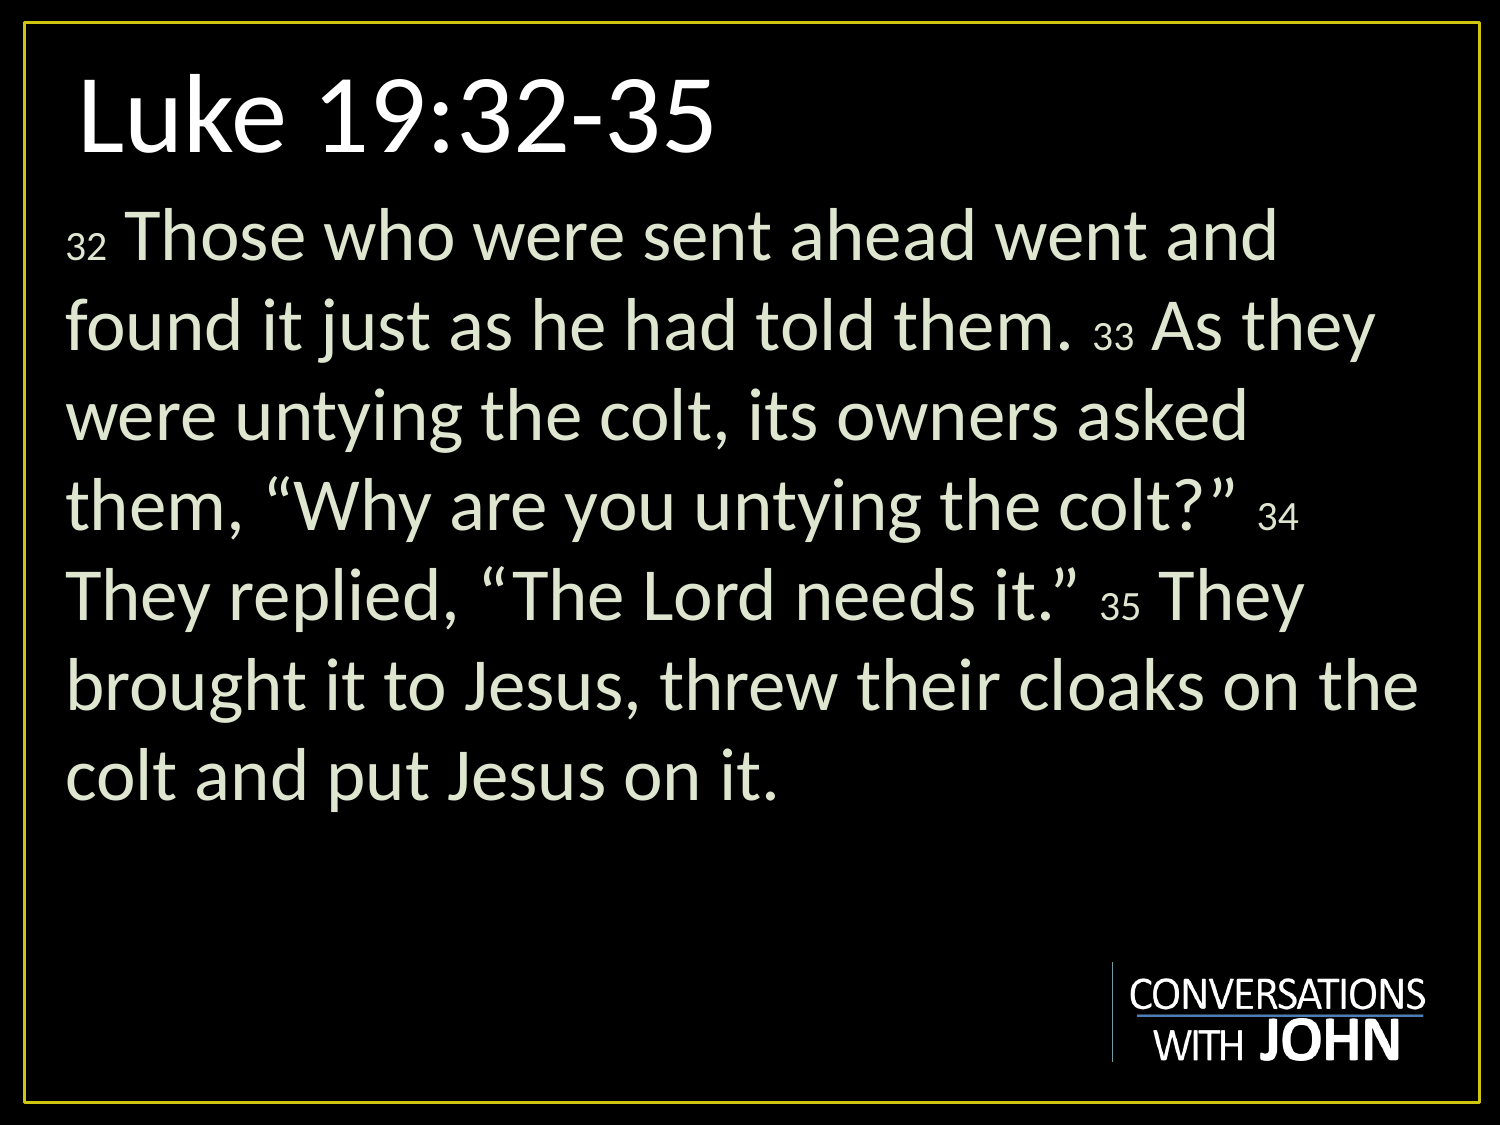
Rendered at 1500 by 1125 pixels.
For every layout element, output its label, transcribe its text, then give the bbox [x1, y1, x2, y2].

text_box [1099, 949, 1463, 1119]
text_box Luke 19:32-35 [62, 32, 1455, 208]
list 32 Those who were sent ahead went and found it just as he had told them. 33 As they were untying the colt, its owners asked them, “Why are you untying the colt?” 34 They replied, “The Lord needs it.” 35 They brought it to Jesus, threw their cloaks on the colt and put Jesus on it. [50, 177, 1442, 841]
